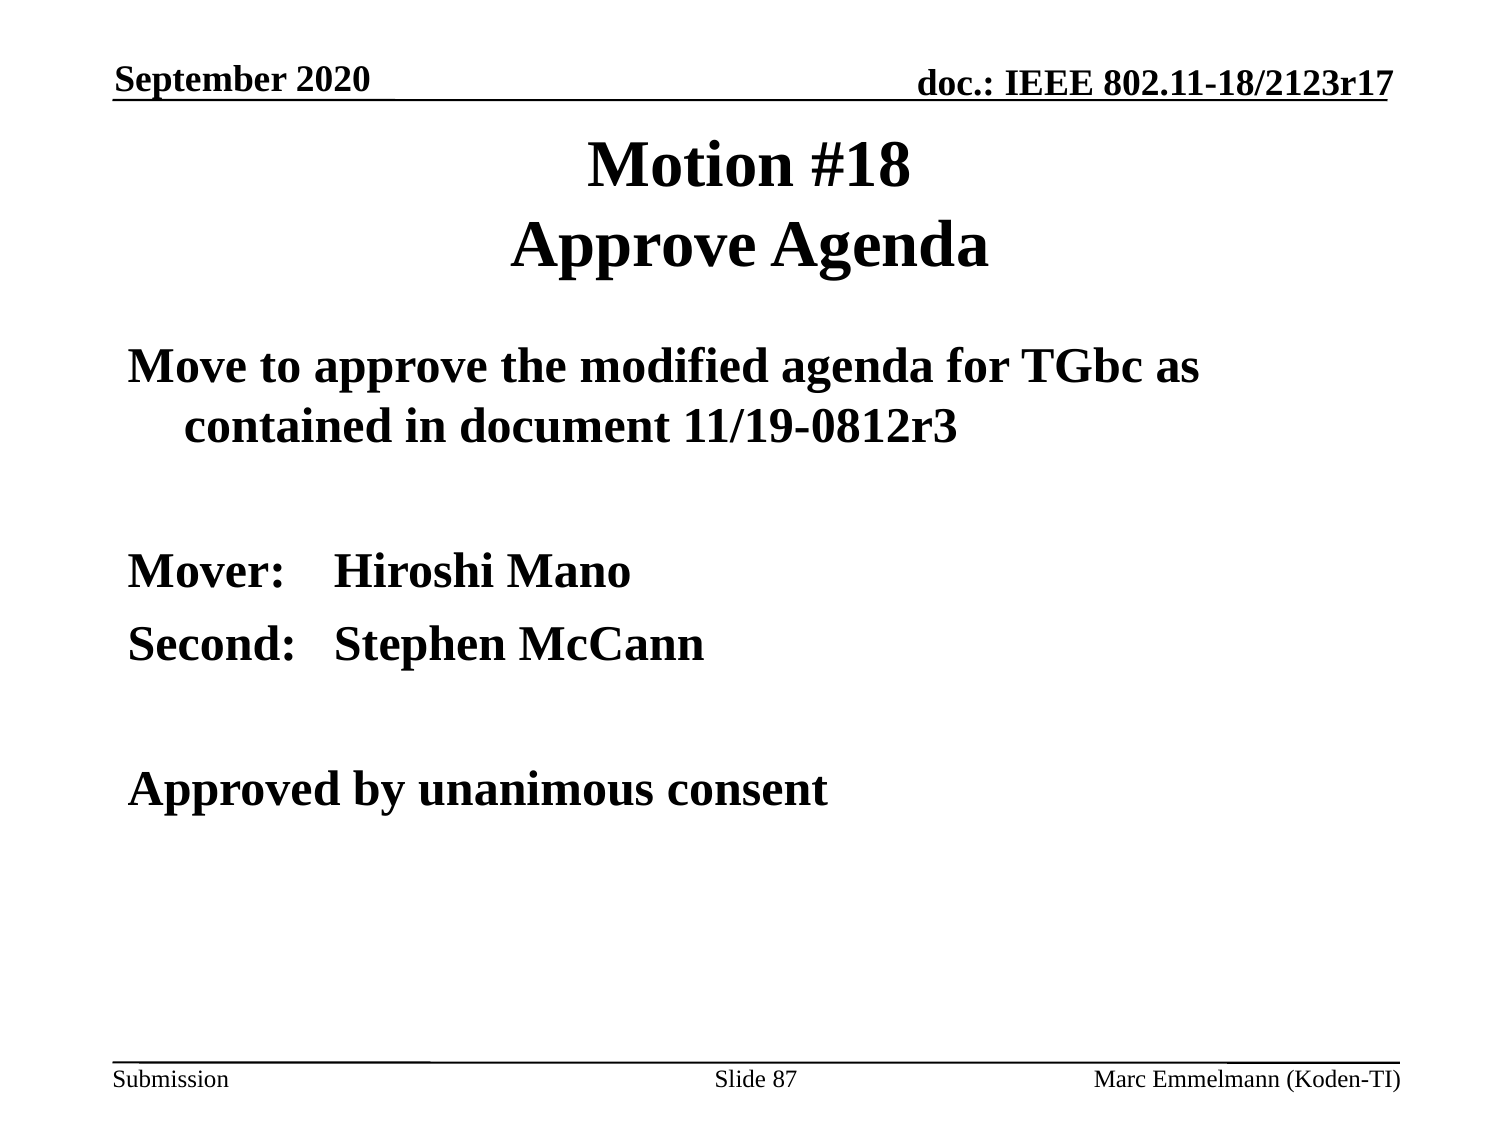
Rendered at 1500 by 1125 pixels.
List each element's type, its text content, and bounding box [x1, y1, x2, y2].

title Motion #18 Approve Agenda [112, 112, 1388, 288]
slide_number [114, 54, 423, 100]
list Move to approve the modified agenda for TGbc as contained in document 11/19-0812r3 Mover: Hiroshi Mano Second: Stephen McCann Approved by unanimous consent [112, 324, 1388, 1000]
slide_number Slide 87 [712, 1061, 800, 1123]
footer Marc Emmelmann (Koden-TI) [878, 1061, 1402, 1093]
